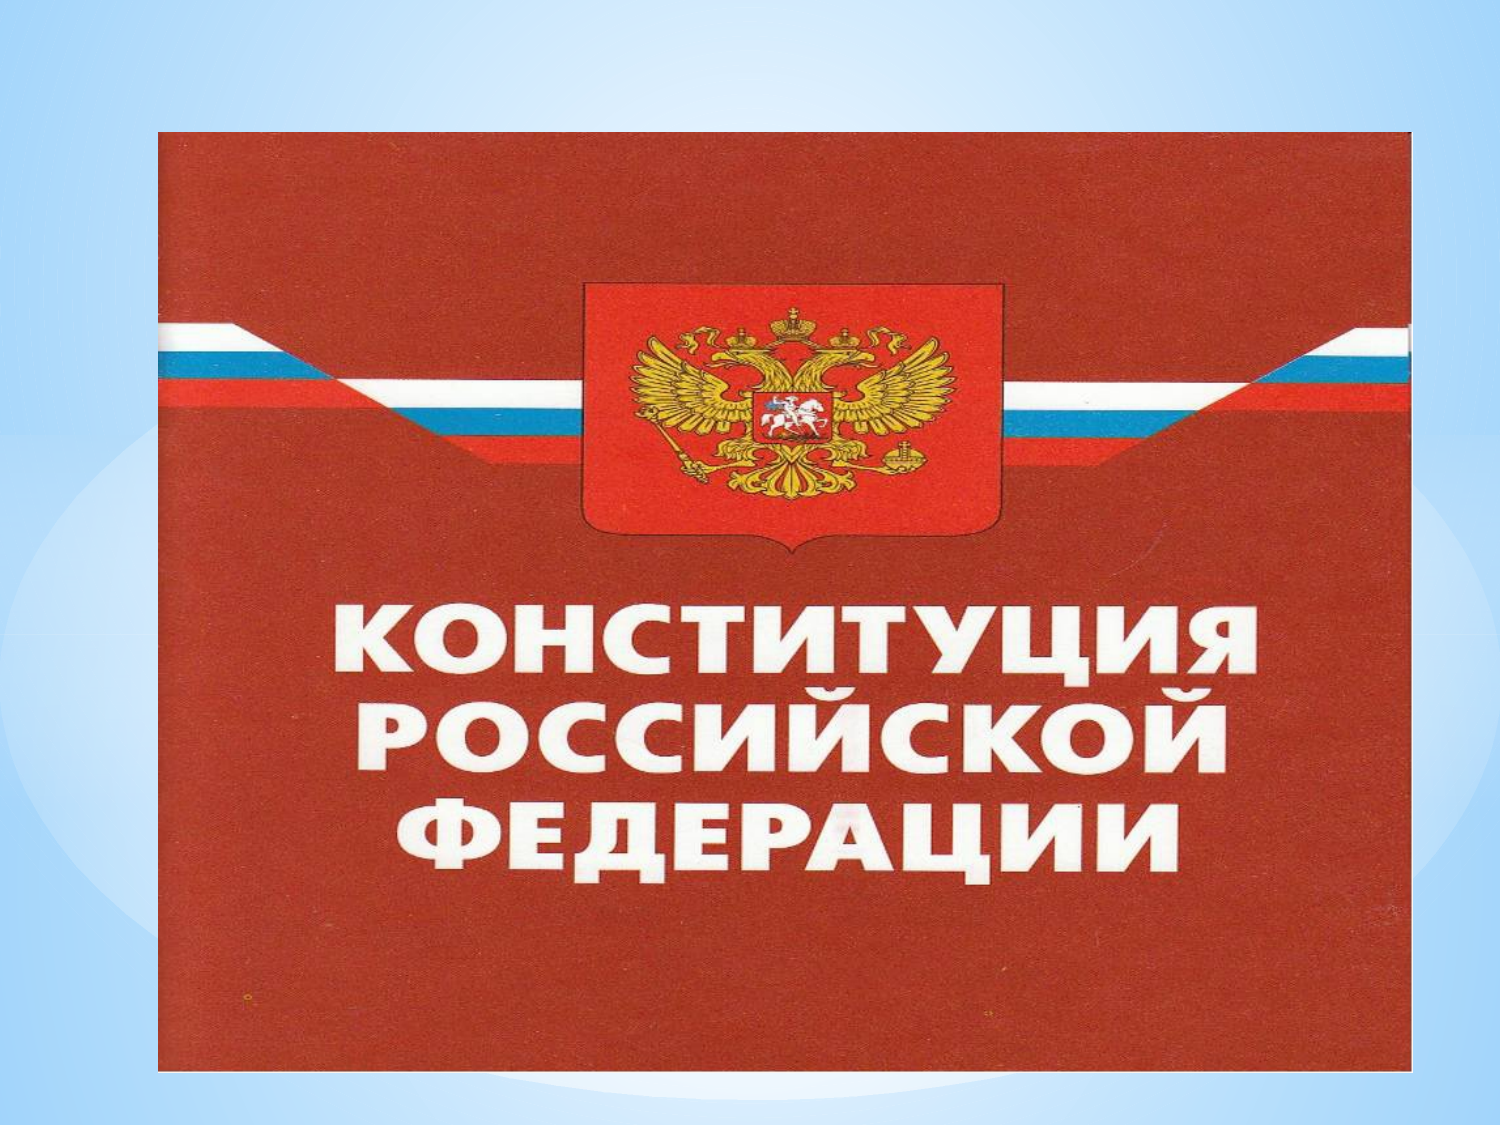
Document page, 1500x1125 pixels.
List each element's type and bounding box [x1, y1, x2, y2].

picture [158, 132, 1413, 1074]
